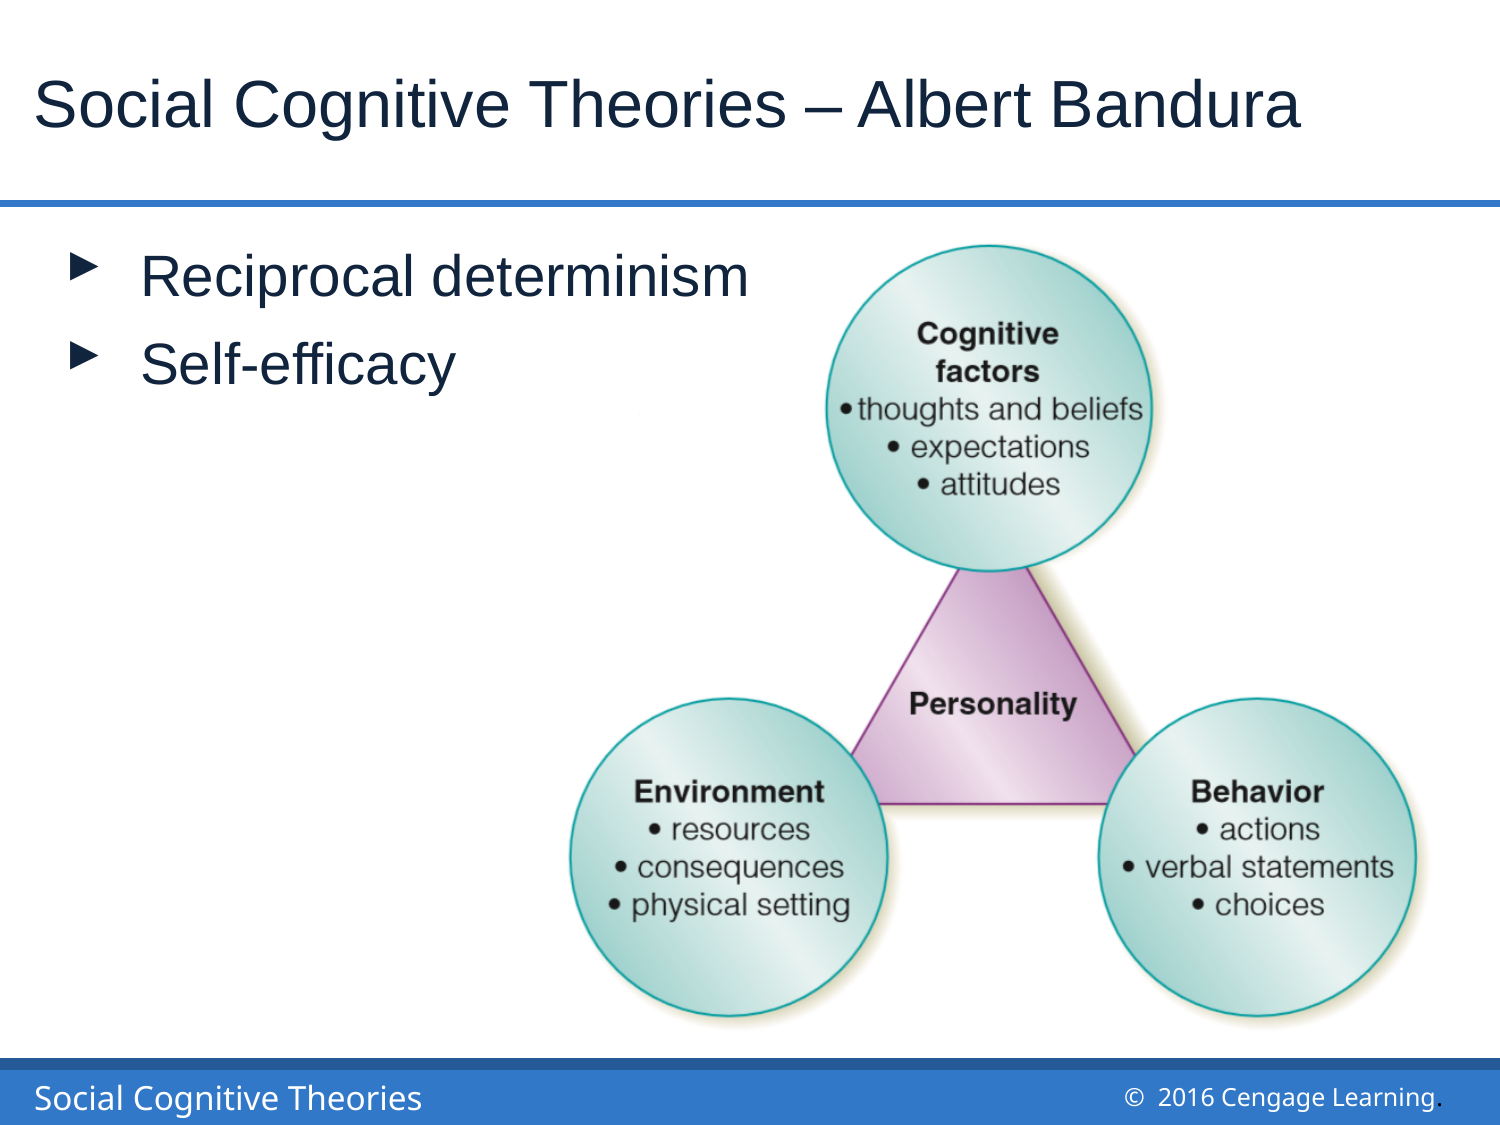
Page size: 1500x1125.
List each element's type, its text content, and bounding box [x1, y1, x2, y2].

title Social Cognitive Theories – Albert Bandura [0, 0, 1500, 202]
picture [547, 212, 1451, 1038]
list Reciprocal determinism Self-efficacy [49, 229, 542, 1038]
